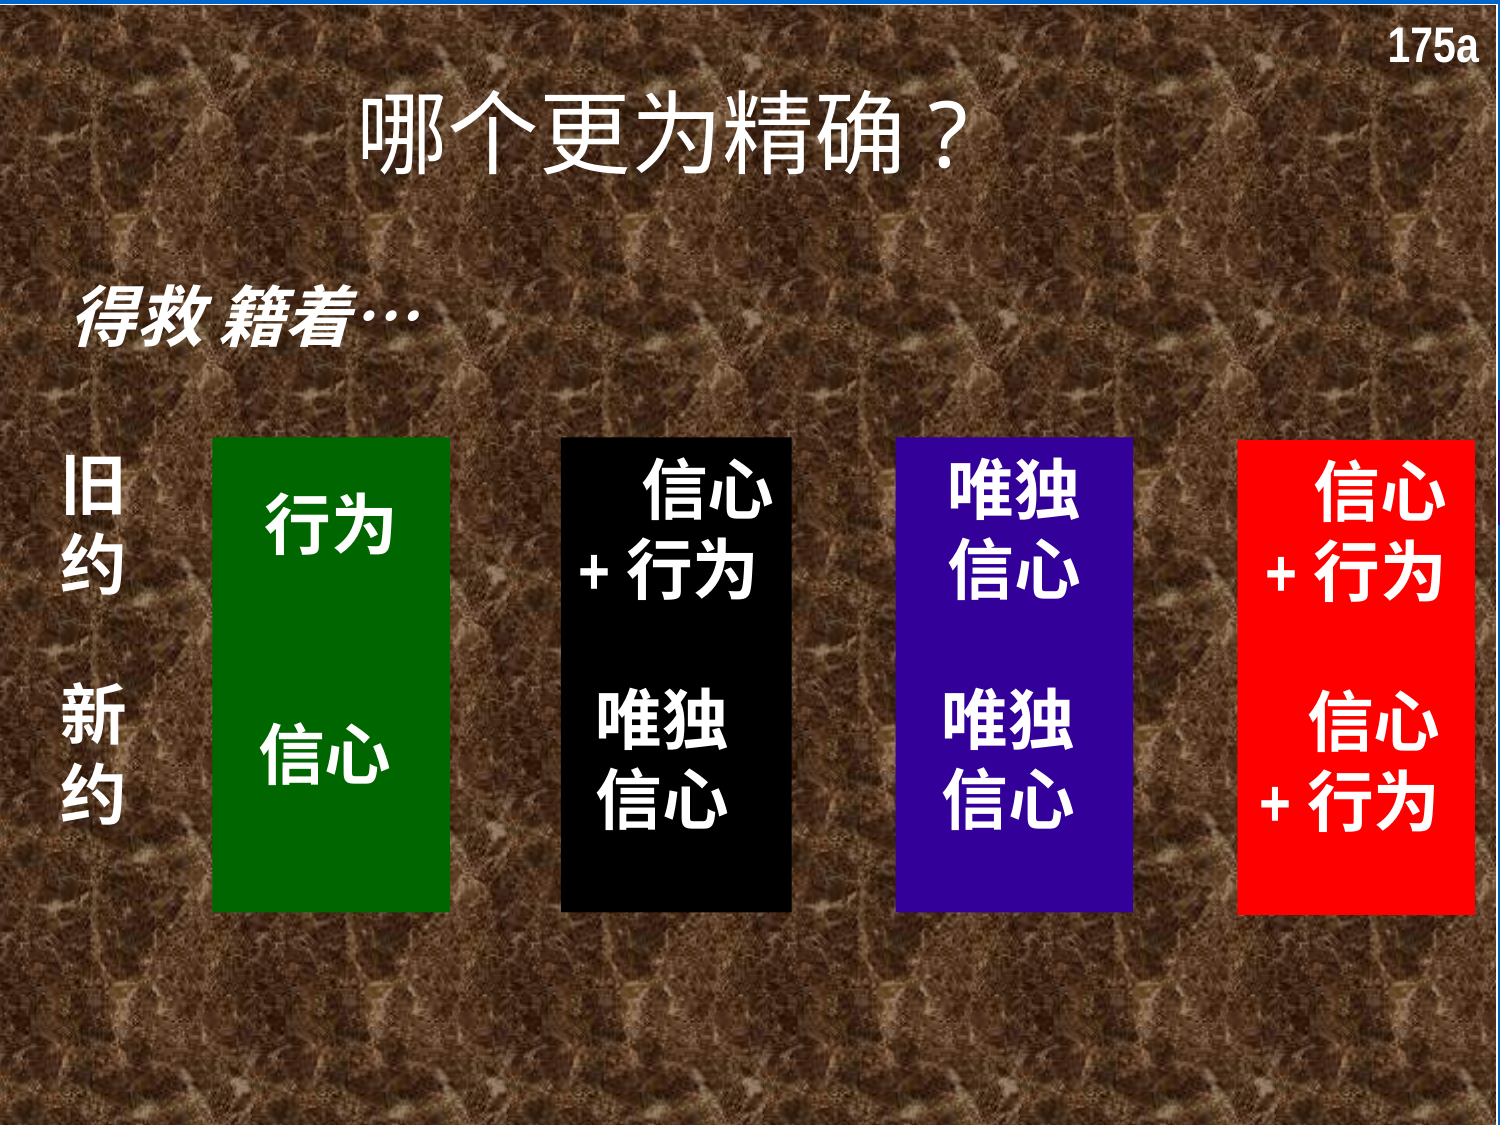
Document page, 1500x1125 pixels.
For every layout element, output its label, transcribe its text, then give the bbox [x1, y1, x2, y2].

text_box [560, 437, 792, 913]
text_box 得救 籍着… [12, 274, 475, 355]
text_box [895, 437, 1134, 913]
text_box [1237, 439, 1476, 916]
title 哪个更为精确? [24, 29, 1300, 233]
text_box 新约 [37, 672, 150, 833]
text_box 旧约 [37, 442, 150, 603]
text_box [0, 4, 1497, 1125]
text_box 175a [1387, 12, 1479, 73]
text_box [212, 437, 451, 913]
text_box [797, 537, 888, 688]
